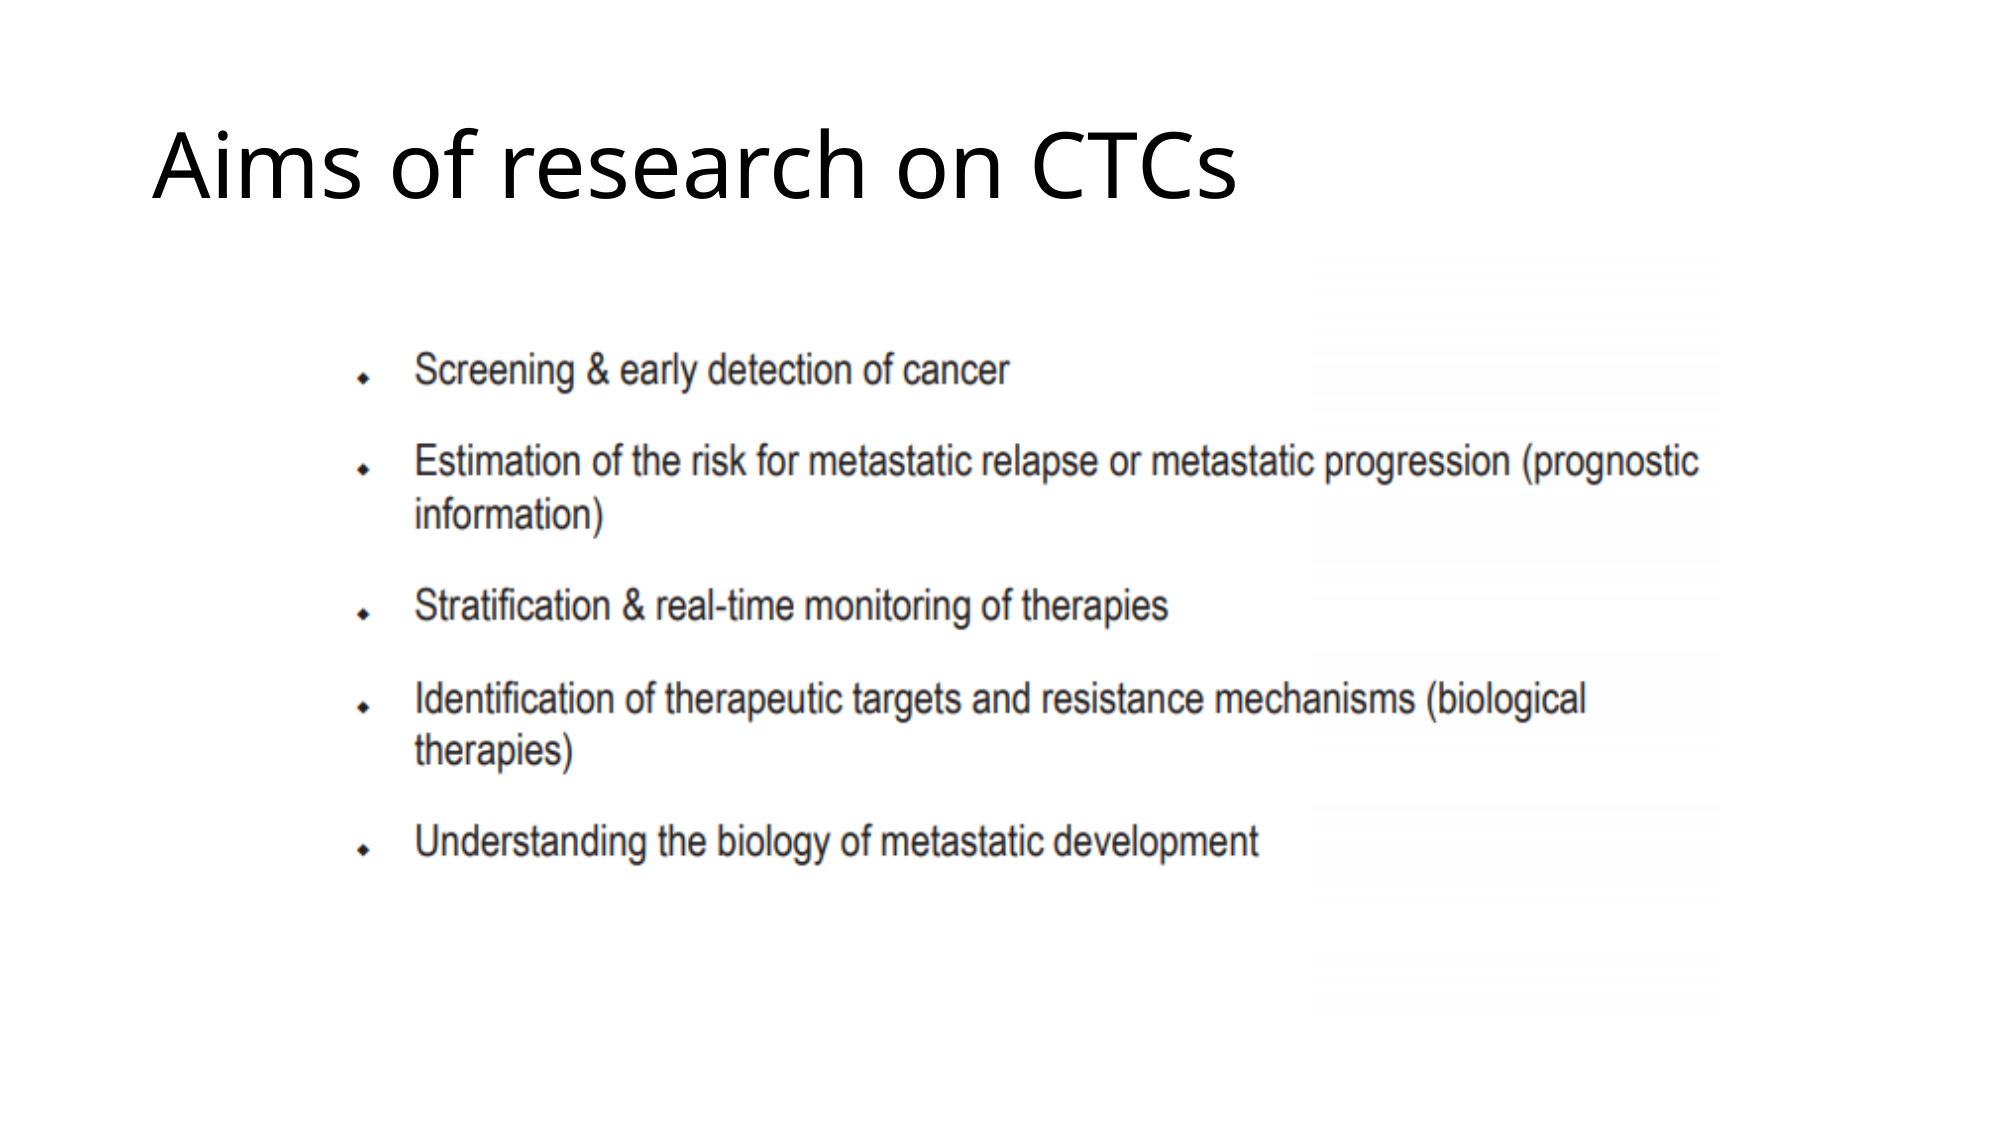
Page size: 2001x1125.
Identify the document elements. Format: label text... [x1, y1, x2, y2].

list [278, 255, 1722, 1015]
title Aims of research on CTCs [137, 59, 1863, 278]
